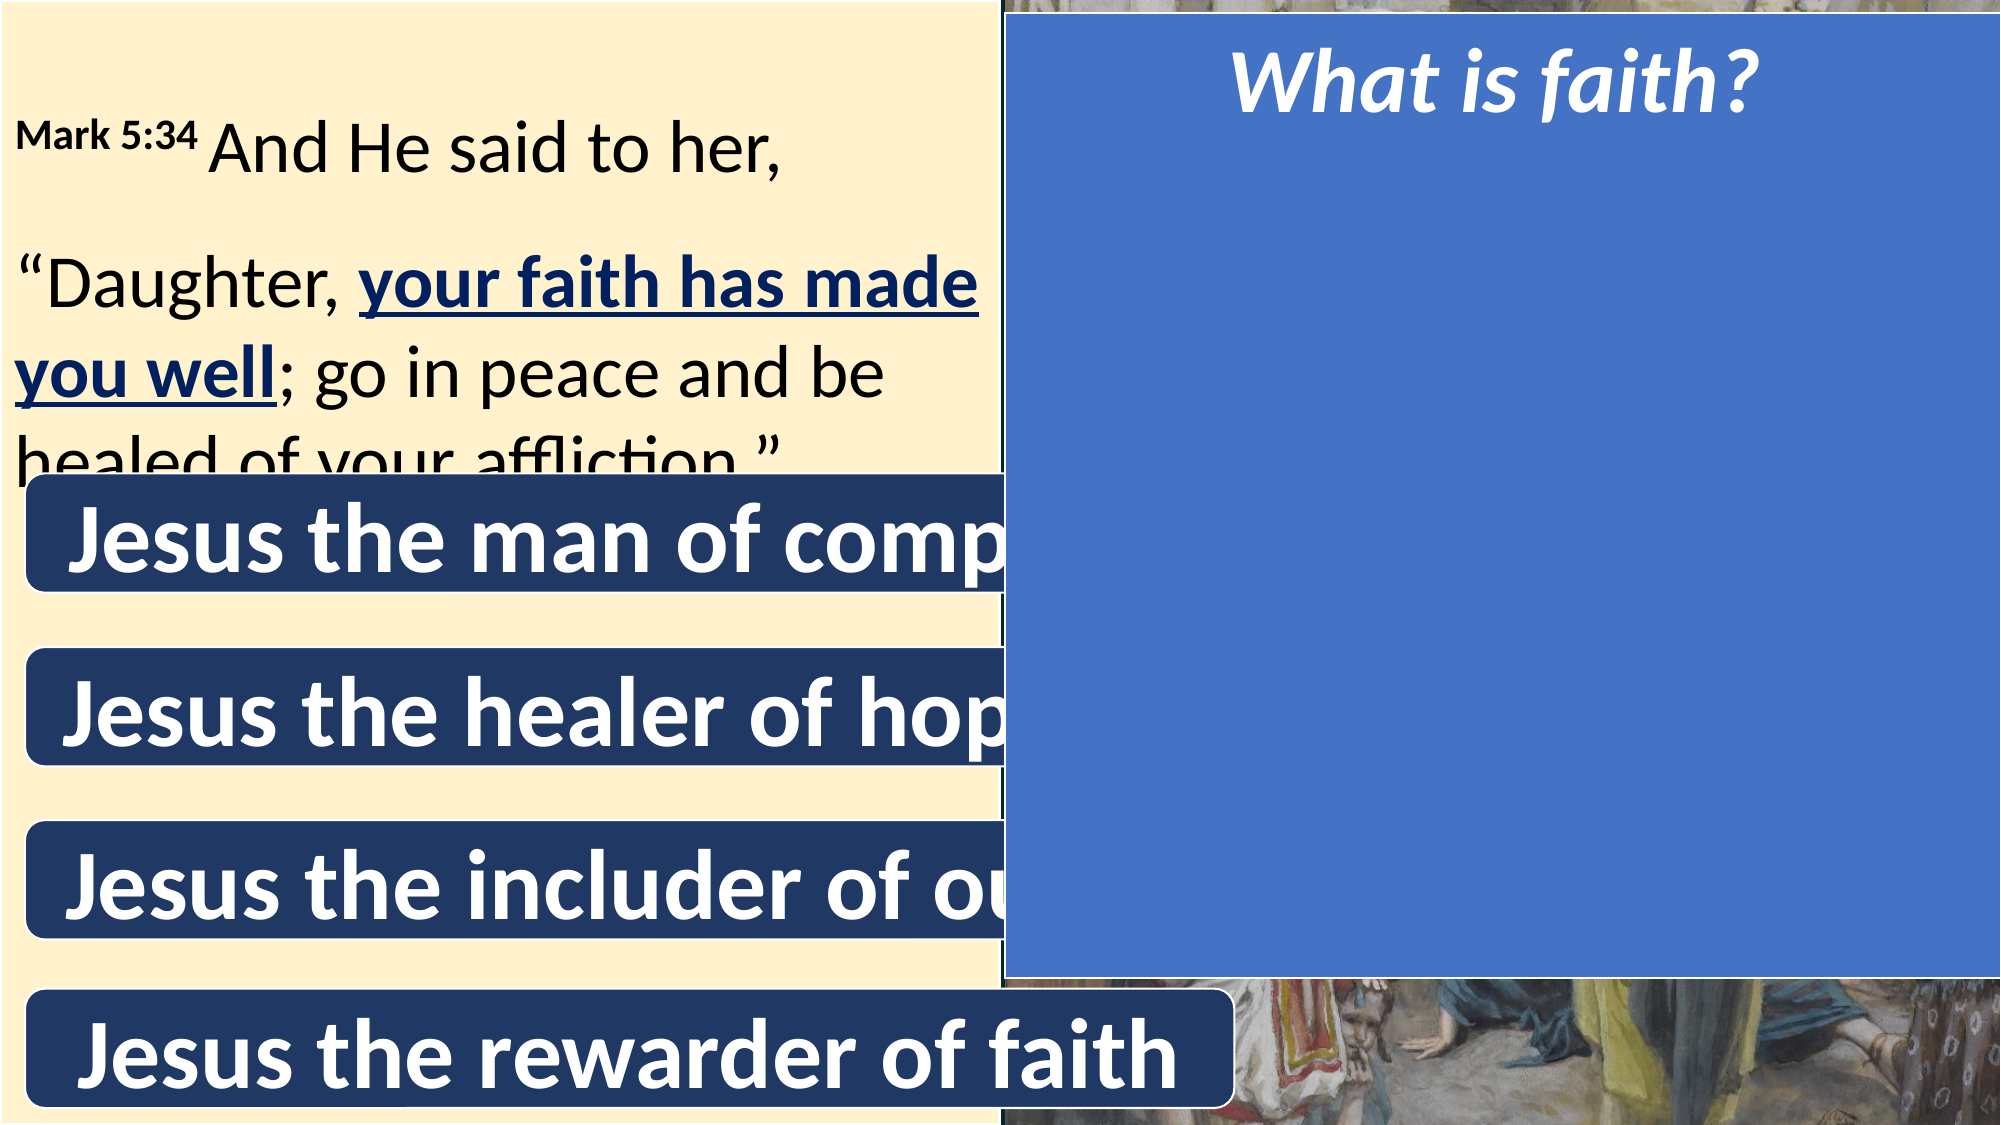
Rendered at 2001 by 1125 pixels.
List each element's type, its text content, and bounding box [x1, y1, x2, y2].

text_box Jesus the rewarder of faith [23, 987, 1005, 1110]
text_box Jesus the healer of hopeless situations [23, 645, 1004, 768]
text_box Mark 5:34 And He said to her, “Daughter, your faith has made you well; go in peace and be healed of your affliction.” [0, 0, 1001, 1125]
text_box Jesus the includer of outcasts [23, 819, 1004, 941]
picture [1005, 0, 2000, 1125]
text_box Jesus the man of compassion [23, 472, 1004, 594]
